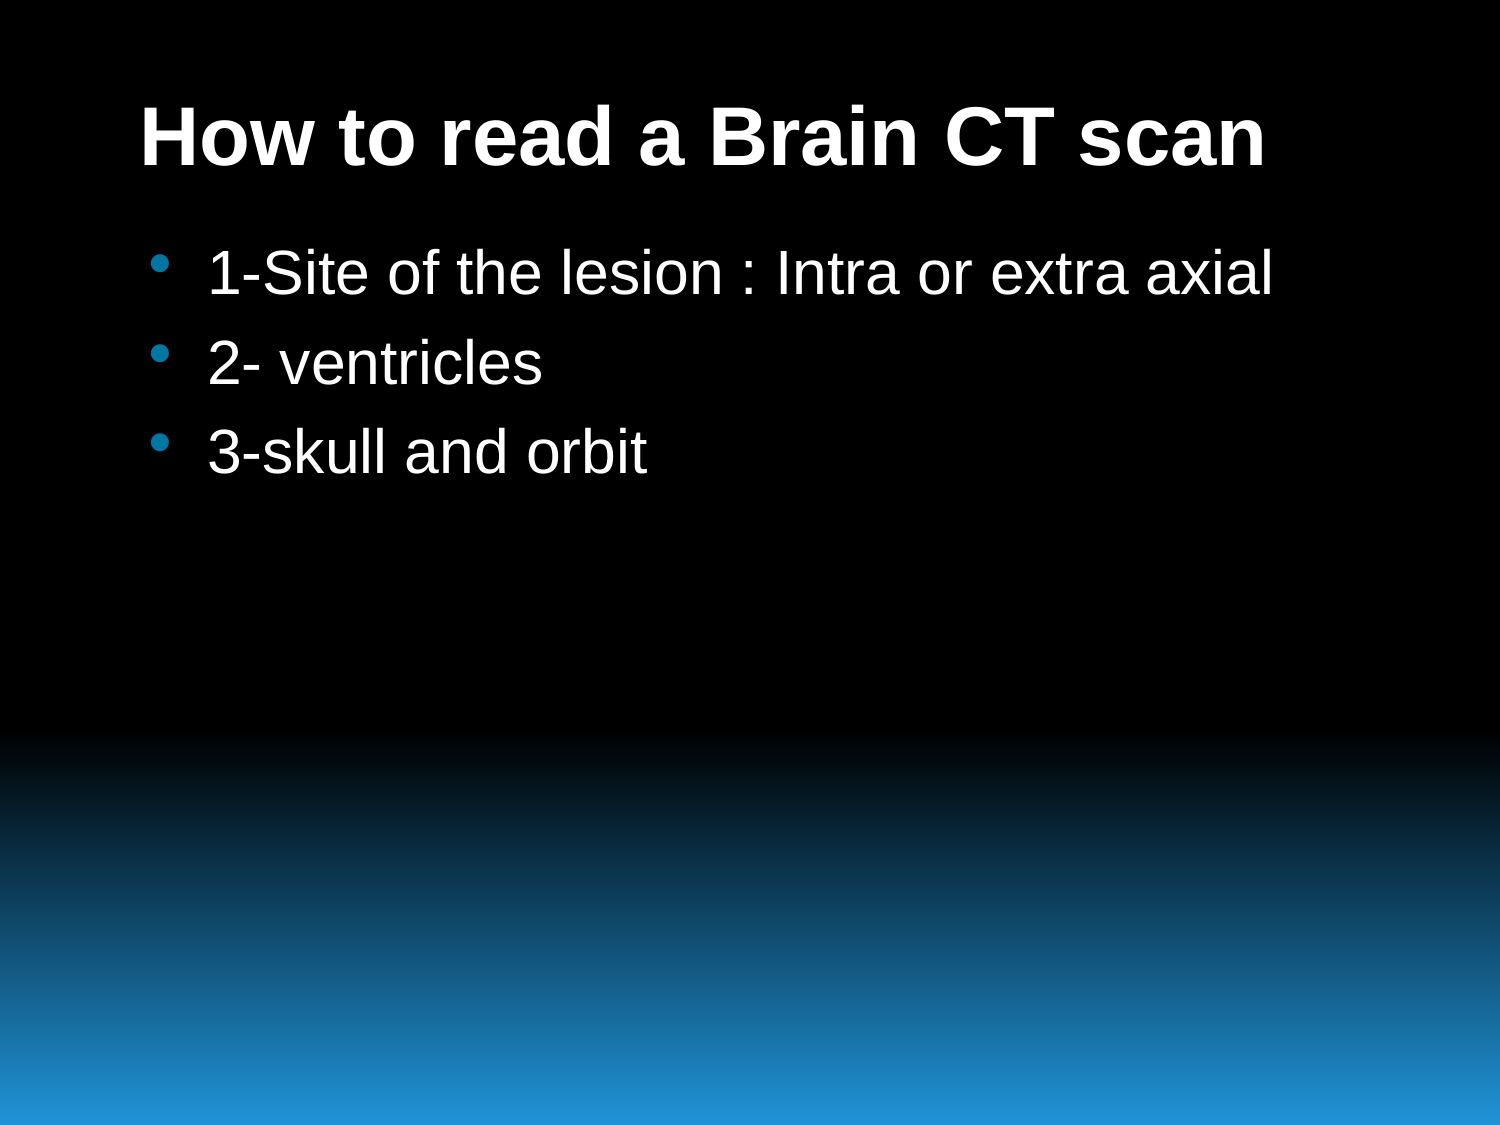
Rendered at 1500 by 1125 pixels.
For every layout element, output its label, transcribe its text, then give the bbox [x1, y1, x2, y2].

title How to read a Brain CT scan [125, 75, 1400, 224]
list 1-Site of the lesion : Intra or extra axial 2- ventricles 3-skull and orbit [125, 224, 1400, 1010]
